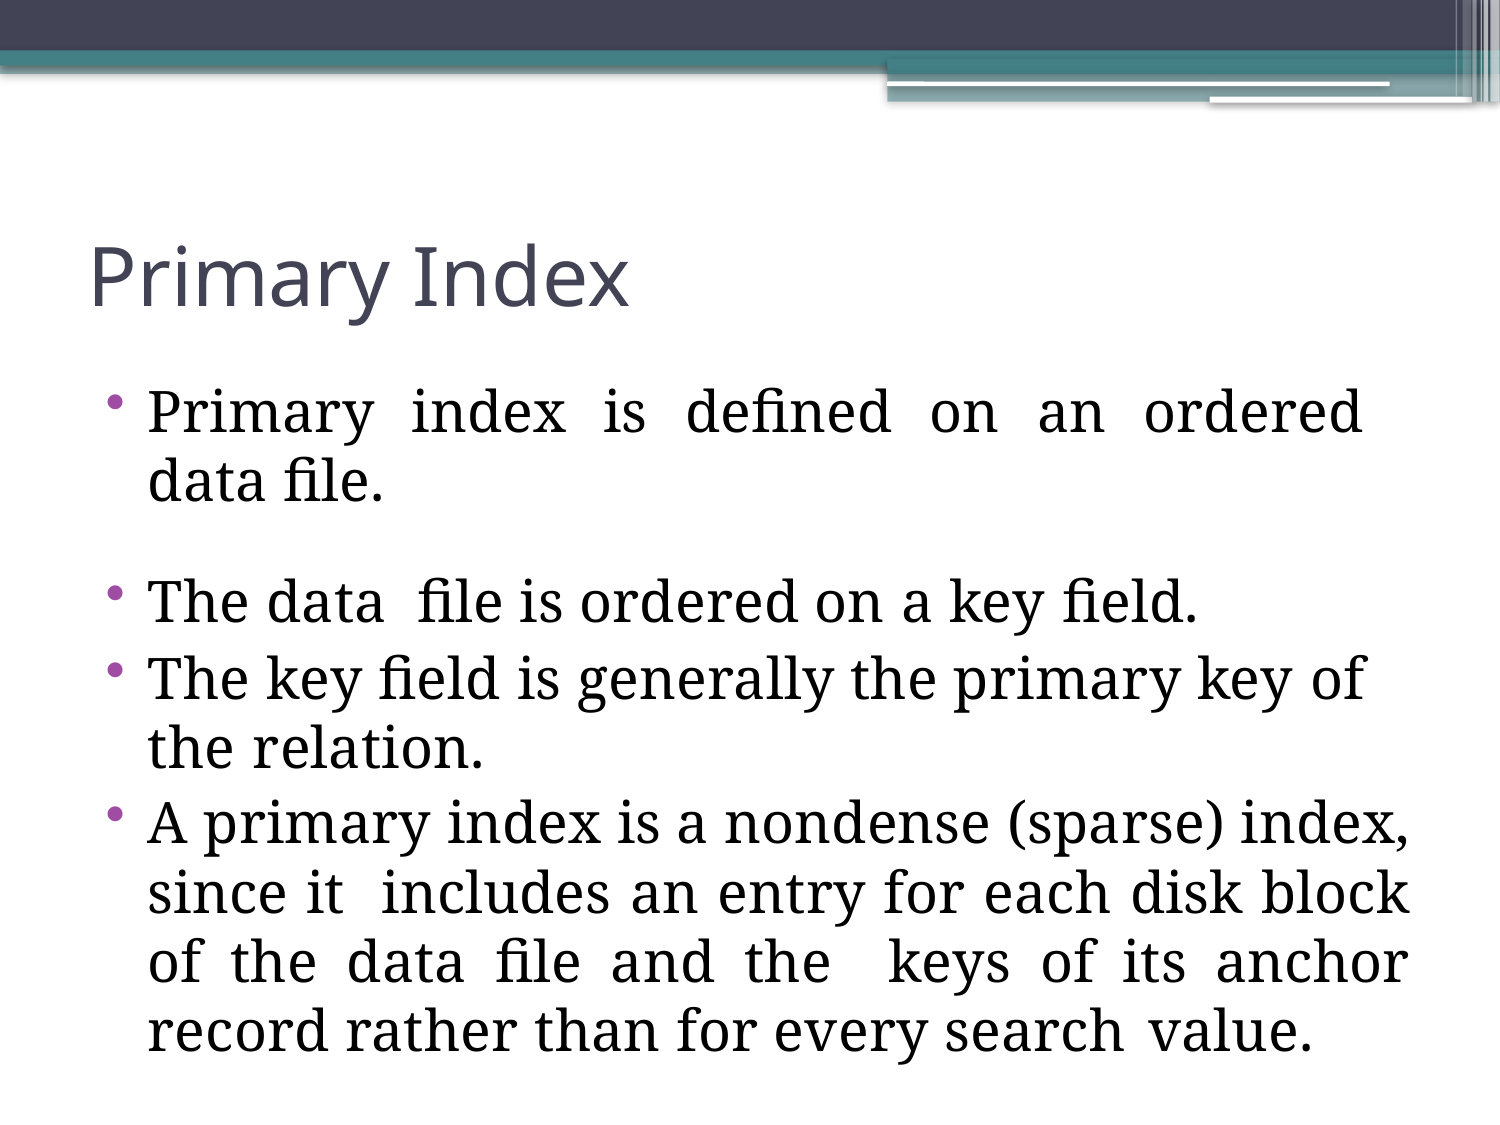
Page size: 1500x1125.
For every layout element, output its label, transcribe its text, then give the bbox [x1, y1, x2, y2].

text_box Primary Index Primary index is defined on an ordered data file. The data file is ordered on a key field. The key field is generally the primary key of the relation. A primary index is a nondense (sparse) index, since it includes an entry for each disk block of the data file and the keys of its anchor record rather than for every search value. [85, 221, 1411, 1064]
